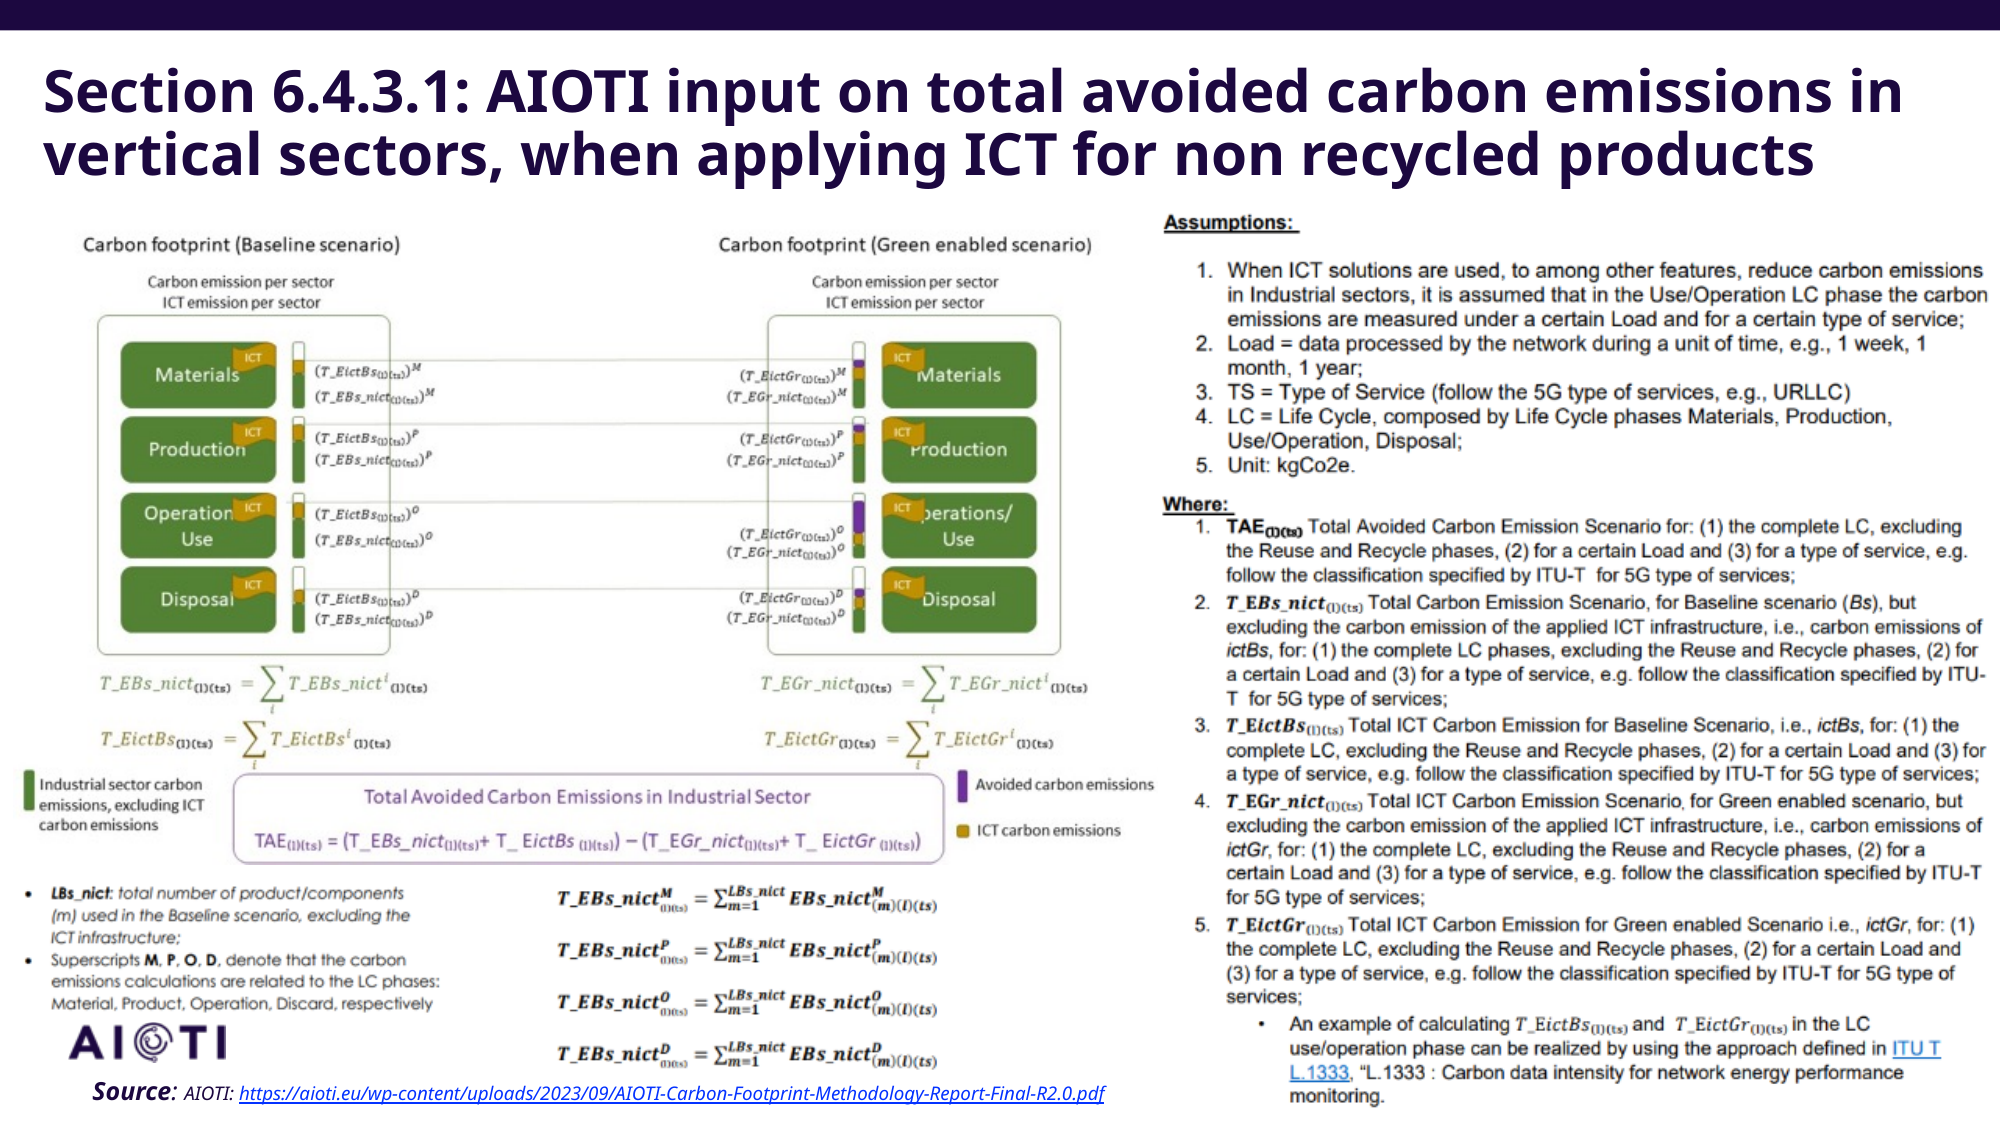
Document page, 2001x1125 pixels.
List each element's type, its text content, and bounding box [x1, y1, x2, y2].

picture [13, 209, 1998, 1109]
text_box Source: AIOTI: https://aioti.eu/wp-content/uploads/2023/09/AIOTI-Carbon-Footprint-Methodology-Report-Final-R2.0.pdf [77, 1068, 1119, 1125]
picture [550, 879, 948, 1081]
title Section 6.4.3.1: AIOTI input on total avoided carbon emissions in vertical sectors, when applying ICT for non recycled products [28, 45, 2000, 204]
picture [68, 1022, 226, 1063]
picture [13, 879, 444, 1016]
